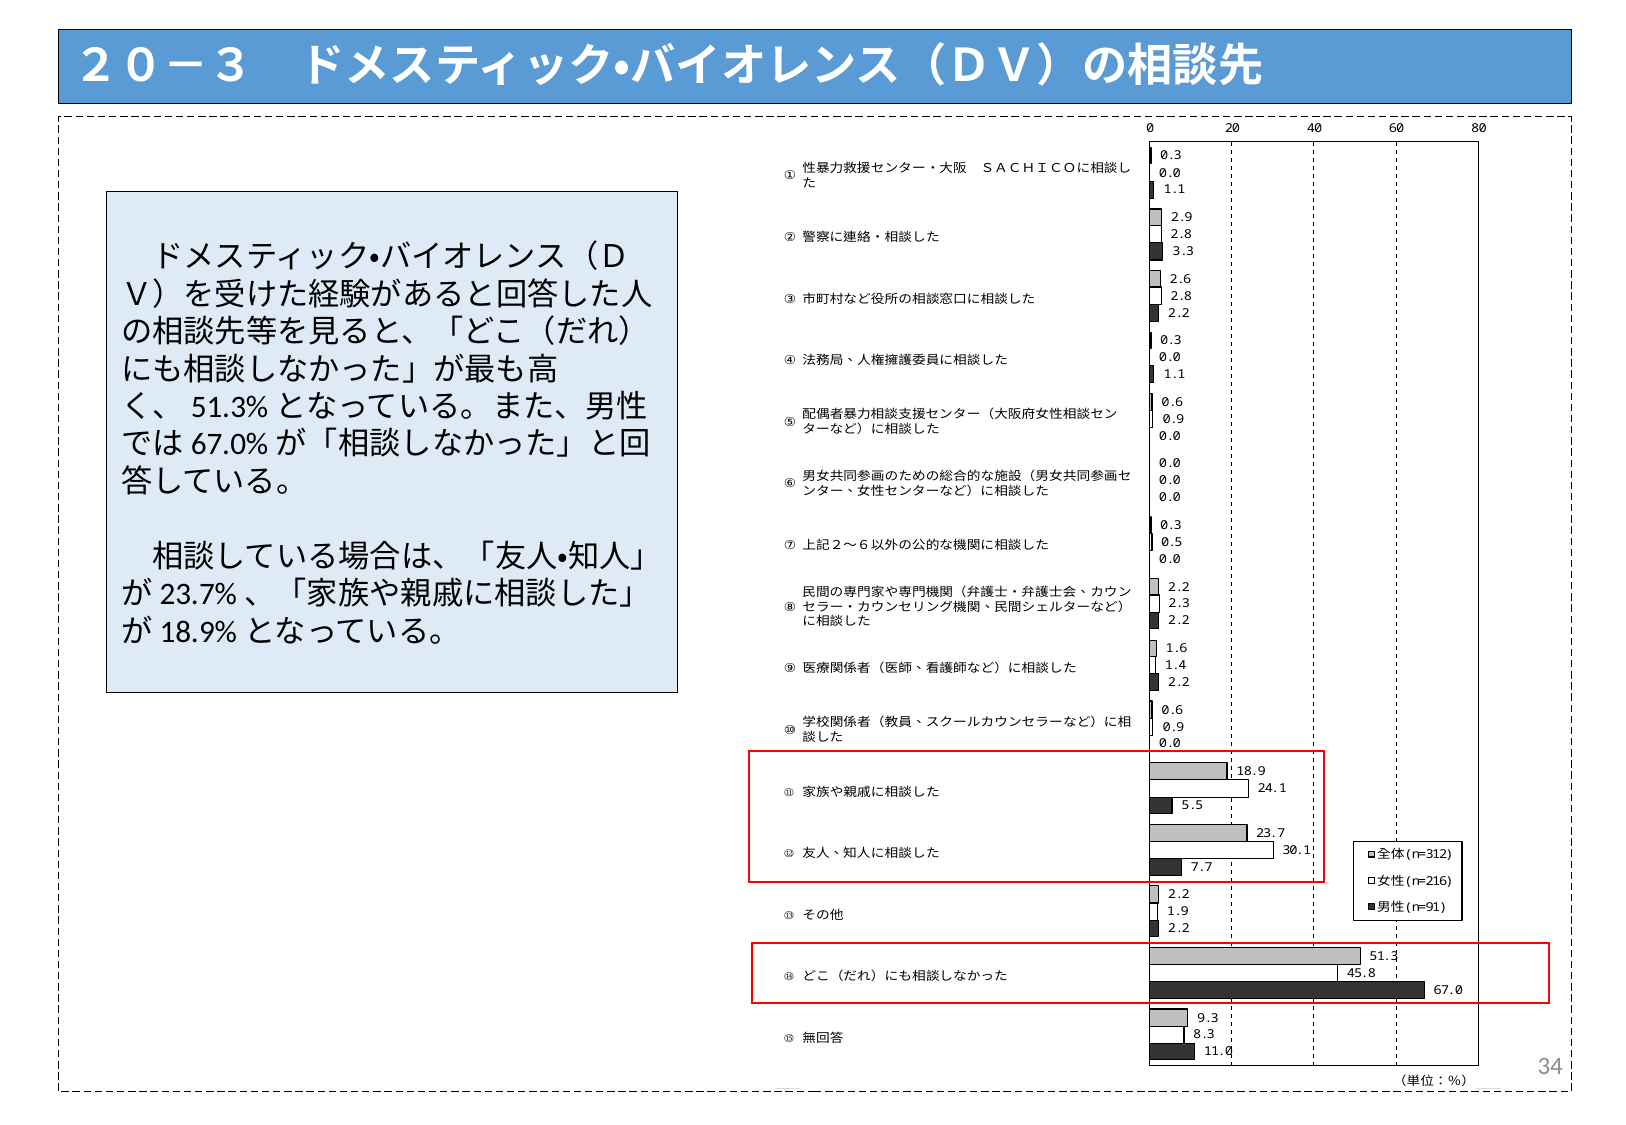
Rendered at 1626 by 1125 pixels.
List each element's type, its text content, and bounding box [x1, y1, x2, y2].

text_box [748, 750, 773, 883]
slide_number 34 [1220, 1034, 1579, 1095]
text_box [1501, 942, 1550, 1004]
list [58, 116, 1572, 1092]
title ２０－３ ドメスティック・バイオレンス（ＤＶ）の相談先 [58, 29, 1572, 104]
picture [773, 119, 1501, 1090]
text_box ドメスティック・バイオレンス（ＤＶ）を受けた経験があると回答した人の相談先等を見ると、「どこ（だれ）にも相談しなかった」が最も高く、51.3%となっている。また、男性では67.0%が「相談しなかった」と回答している。 相談している場合は、「友人・知人」が23.7%、「家族や親戚に相談した」が18.9%となっている。 [106, 191, 678, 693]
text_box [751, 942, 773, 1004]
